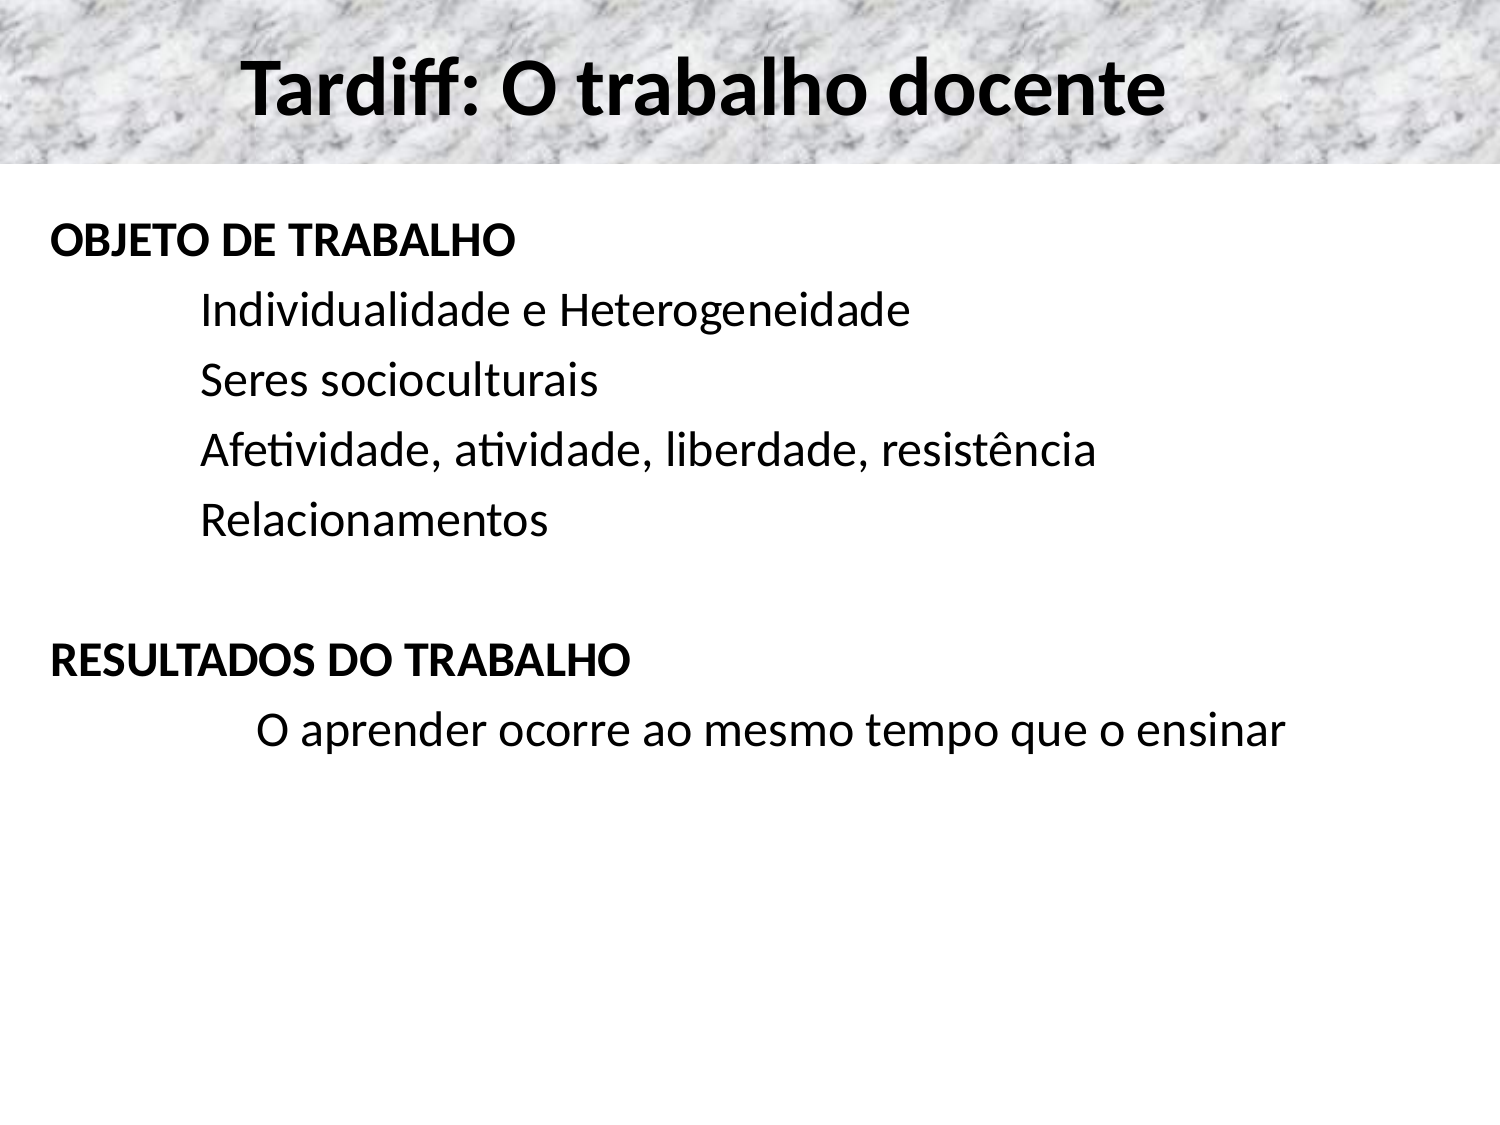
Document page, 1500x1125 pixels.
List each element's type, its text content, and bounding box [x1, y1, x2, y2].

list OBJETO DE TRABALHO Individualidade e Heterogeneidade Seres socioculturais Afetividade, atividade, liberdade, resistência Relacionamentos RESULTADOS DO TRABALHO O aprender ocorre ao mesmo tempo que o ensinar [35, 199, 1386, 942]
title Tardiff: O trabalho docente [0, 0, 1500, 164]
